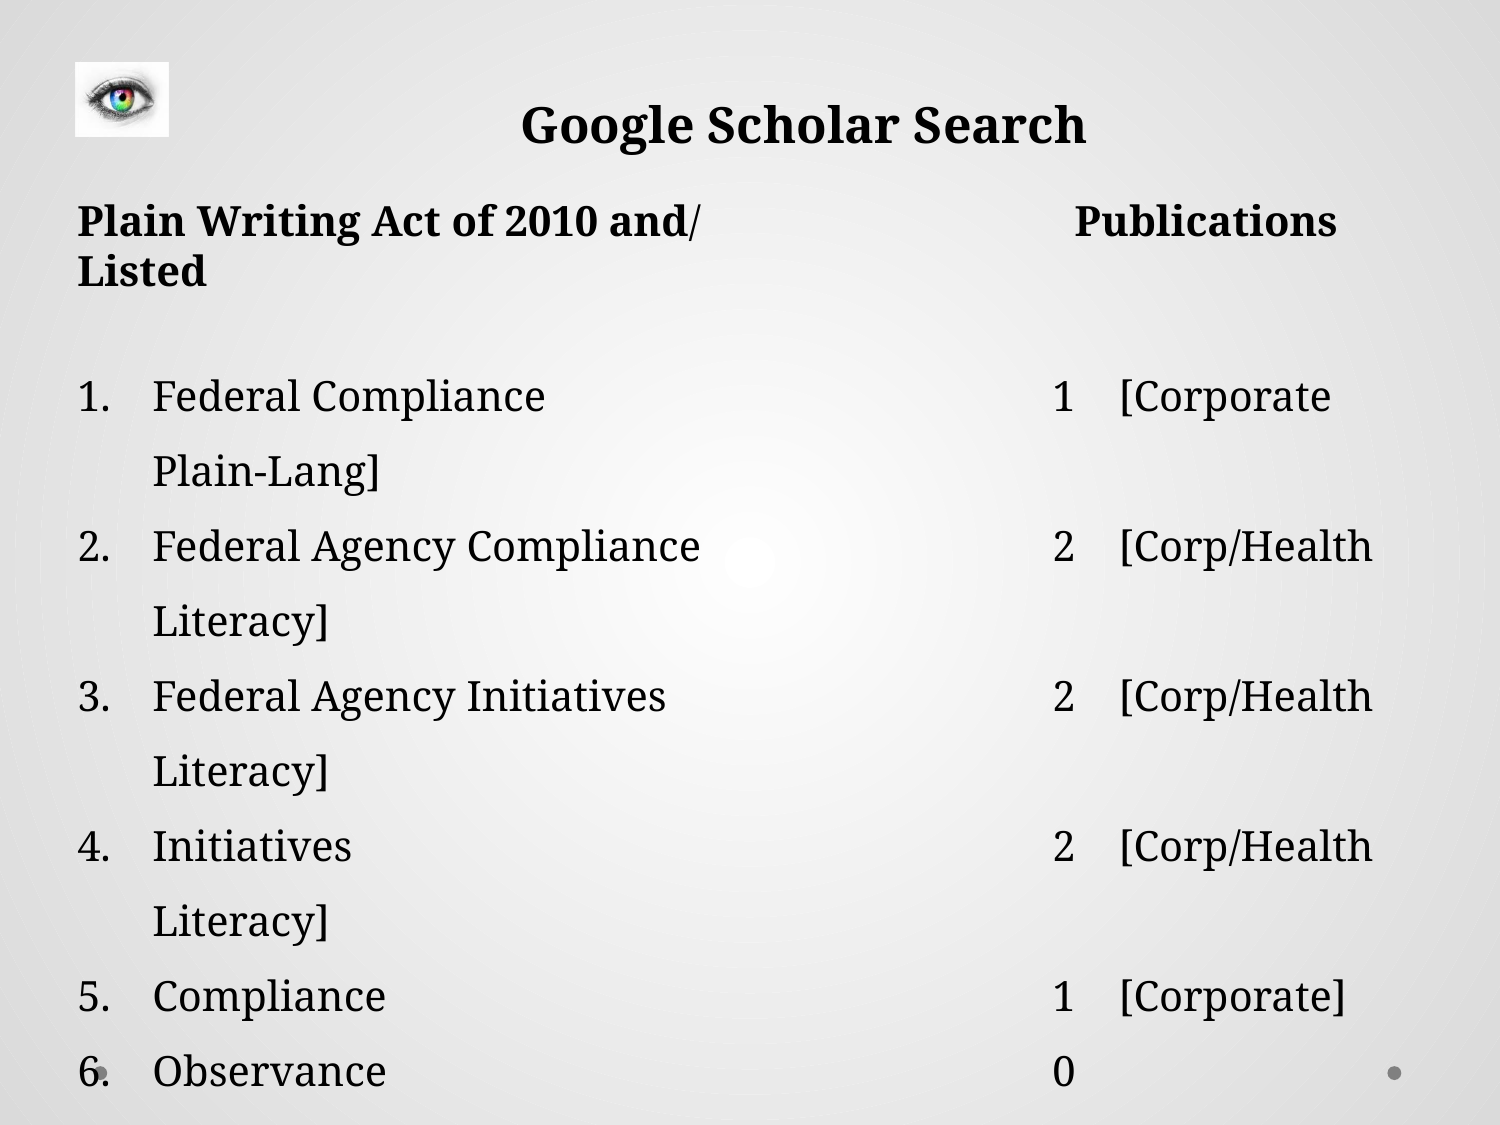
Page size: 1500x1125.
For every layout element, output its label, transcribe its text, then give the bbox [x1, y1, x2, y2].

text_box Plain Writing Act of 2010 and/ Publications Listed Federal Compliance 1 [Corporate Plain-Lang] Federal Agency Compliance 2 [Corp/Health Literacy] Federal Agency Initiatives 2 [Corp/Health Literacy] Initiatives 2 [Corp/Health Literacy] Compliance 1 [Corporate] Observance 0 Monitoring 0 Oversight 0 Surveillance 1 [Corporate] Training 1 [Health Literacy] [62, 187, 1450, 1125]
text_box Google Scholar Search [506, 86, 1103, 162]
picture [74, 62, 169, 137]
